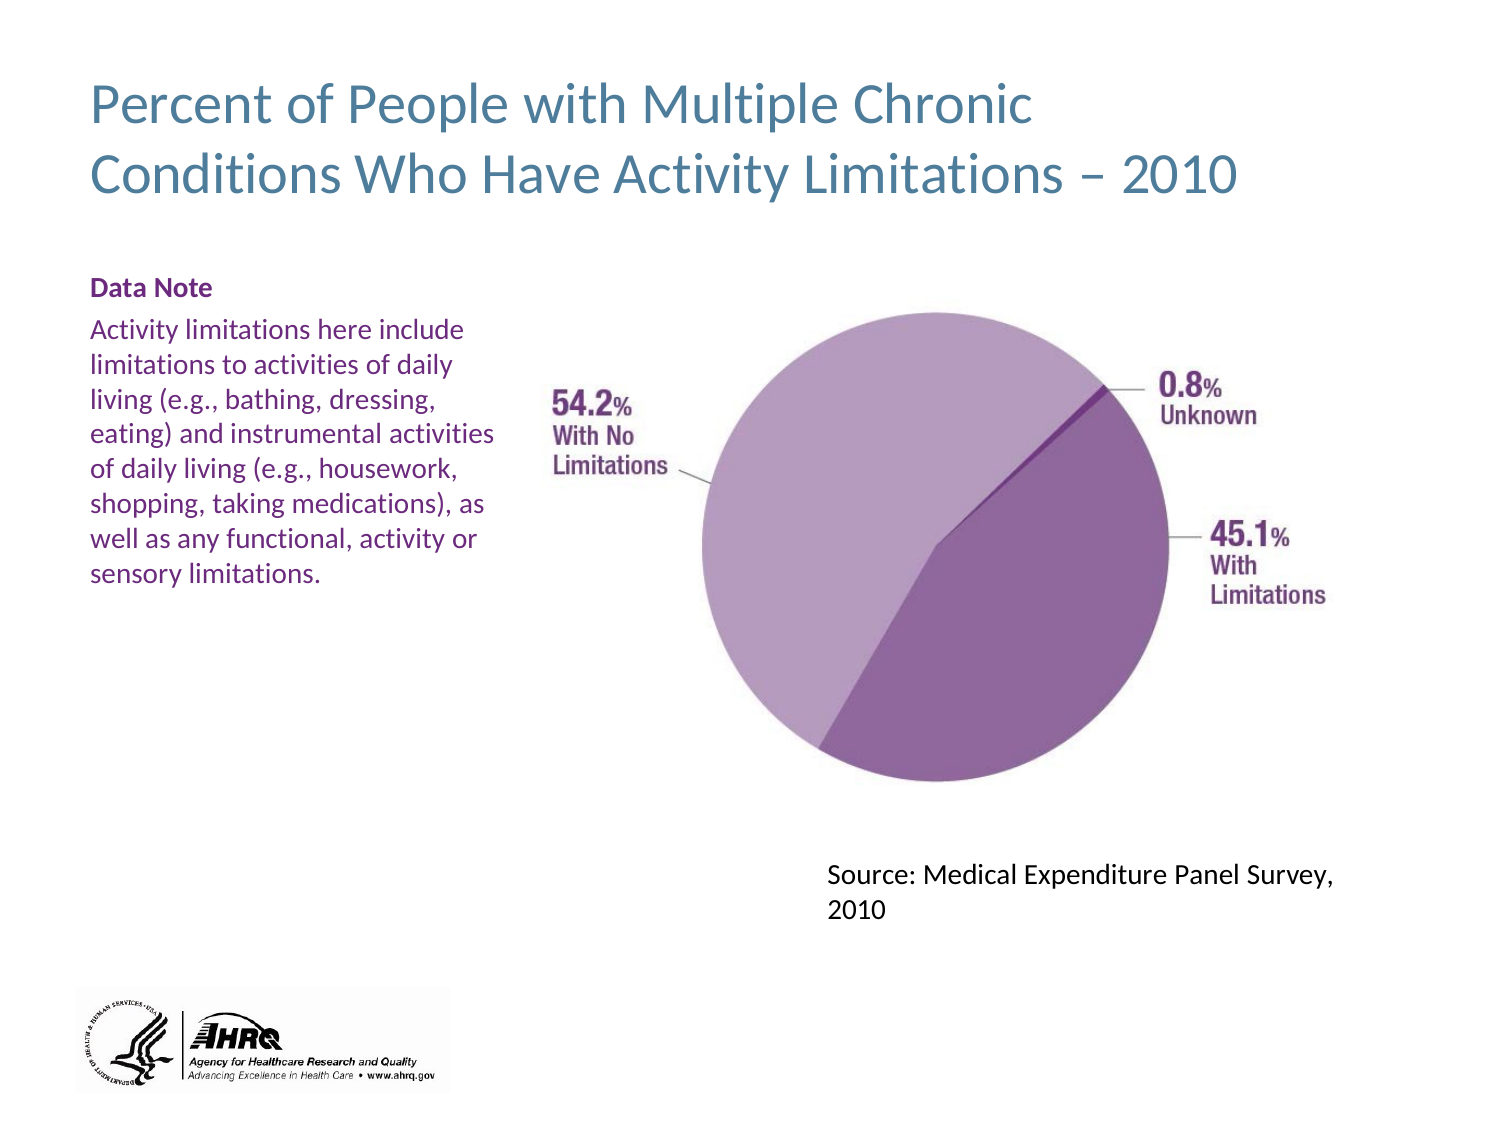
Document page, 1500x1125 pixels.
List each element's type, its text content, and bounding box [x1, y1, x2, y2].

text_box Source: Medical Expenditure Panel Survey, 2010 [825, 855, 1399, 895]
text_box Data Note Activity limitations here include limitations to activities of daily living (e.g., bathing, dressing, eating) and instrumental activities of daily living (e.g., housework, shopping, taking medications), as well as any functional, activity or sensory limitations. [87, 268, 497, 594]
picture [75, 987, 451, 1093]
text_box [525, 262, 1391, 826]
text_box Percent of People with Multiple Chronic Conditions Who Have Activity Limitations – 2010 [87, 64, 1301, 210]
